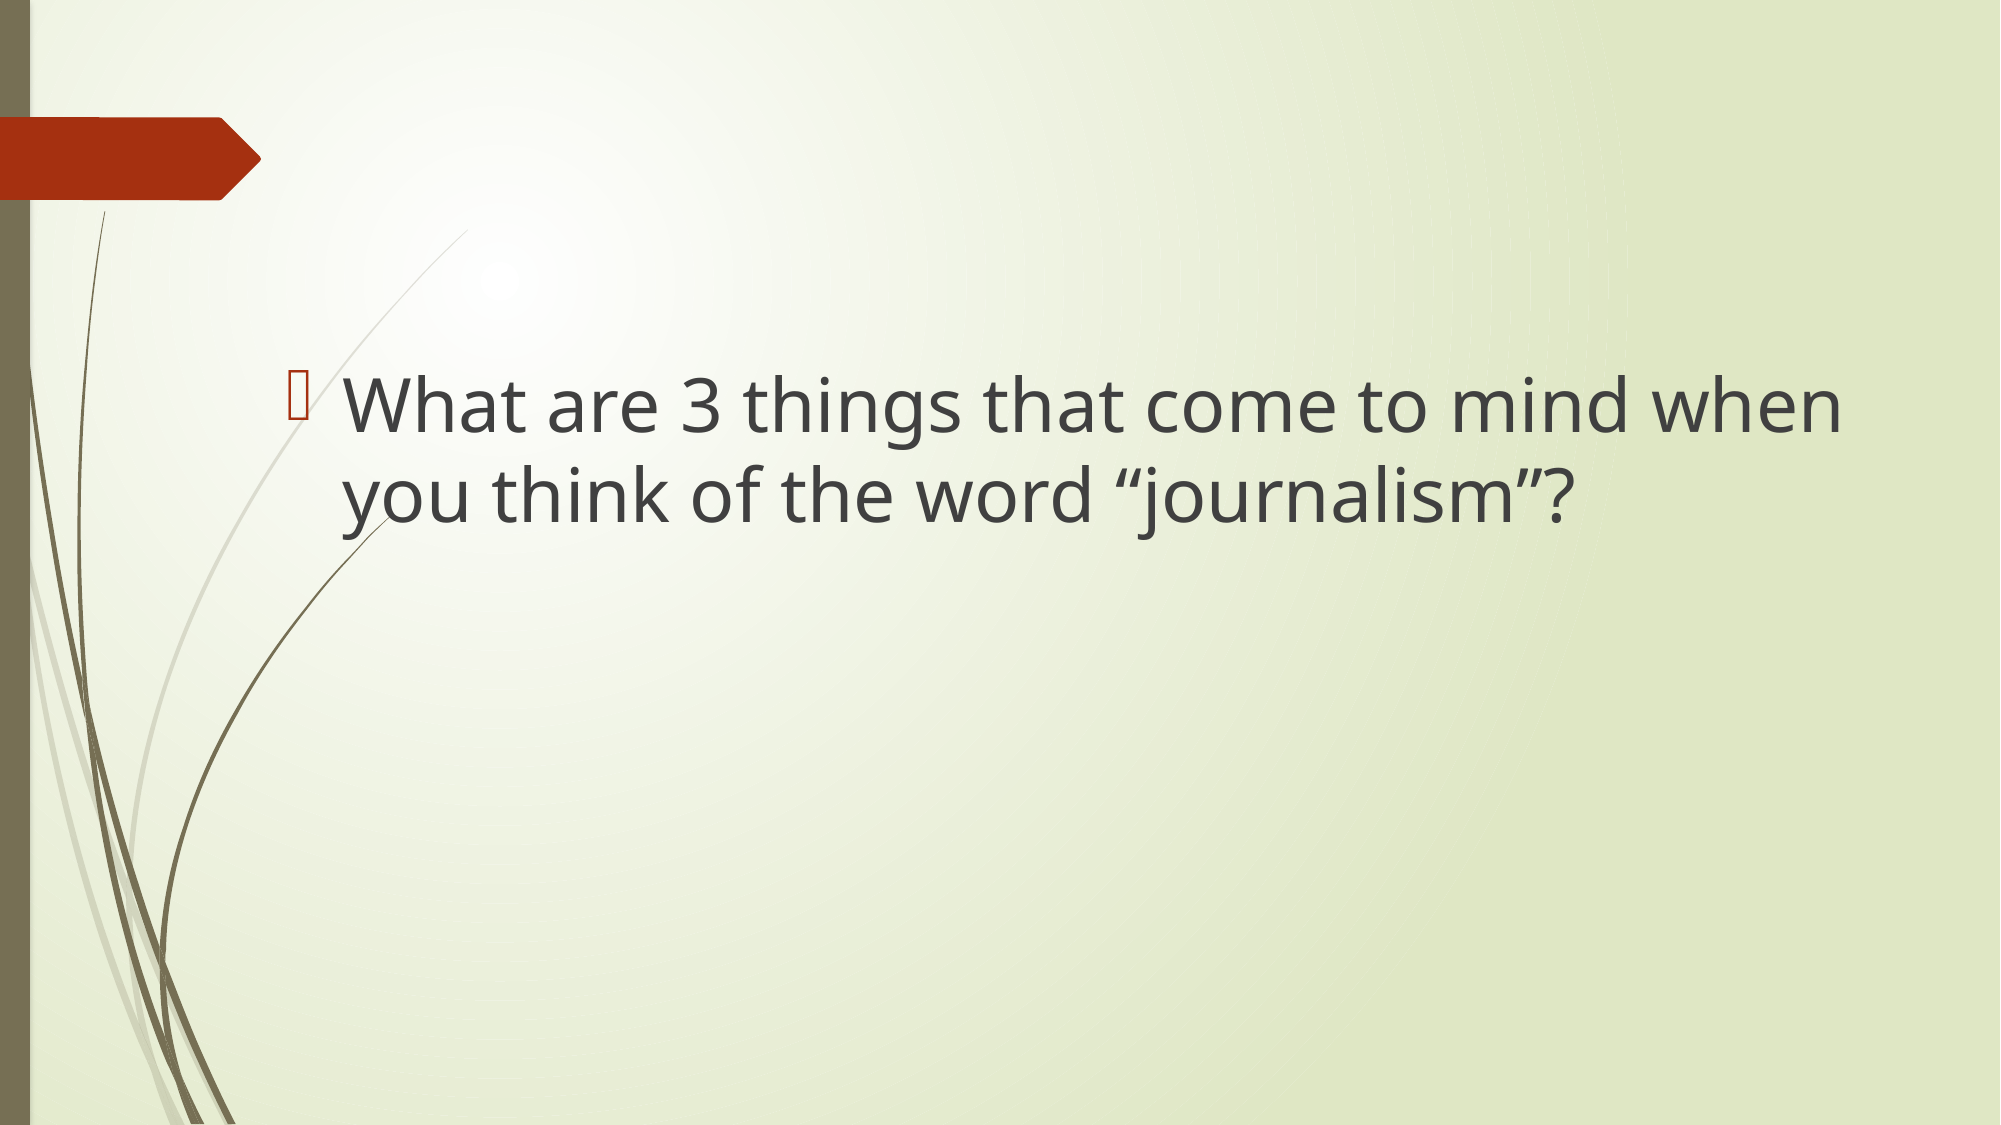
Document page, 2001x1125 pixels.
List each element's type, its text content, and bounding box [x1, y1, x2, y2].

list What are 3 things that come to mind when you think of the word “journalism”? [271, 350, 1888, 970]
